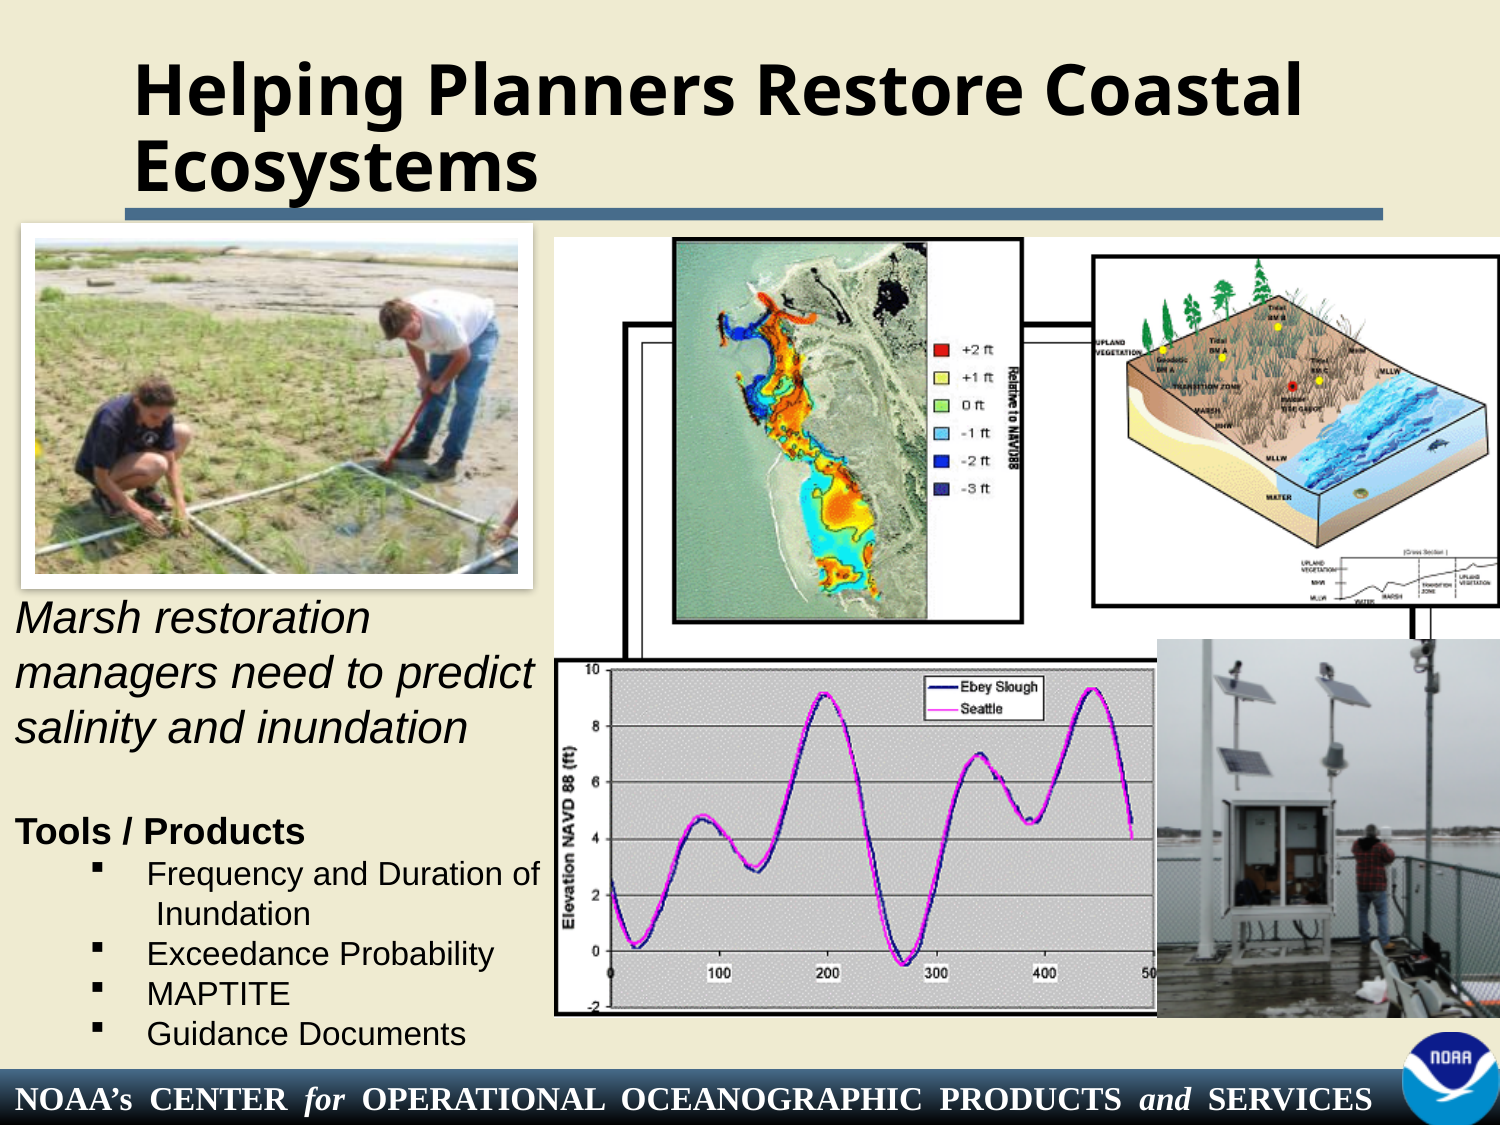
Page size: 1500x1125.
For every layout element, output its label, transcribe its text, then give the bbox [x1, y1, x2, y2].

title Helping Planners Restore Coastal Ecosystems [117, 36, 1500, 225]
picture [553, 237, 1500, 1018]
text_box Marsh restoration managers need to predict salinity and inundation Tools / Products Frequency and Duration of Inundation Exceedance Probability MAPTITE Guidance Documents [0, 579, 585, 1100]
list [35, 237, 519, 575]
picture [1402, 1032, 1500, 1125]
